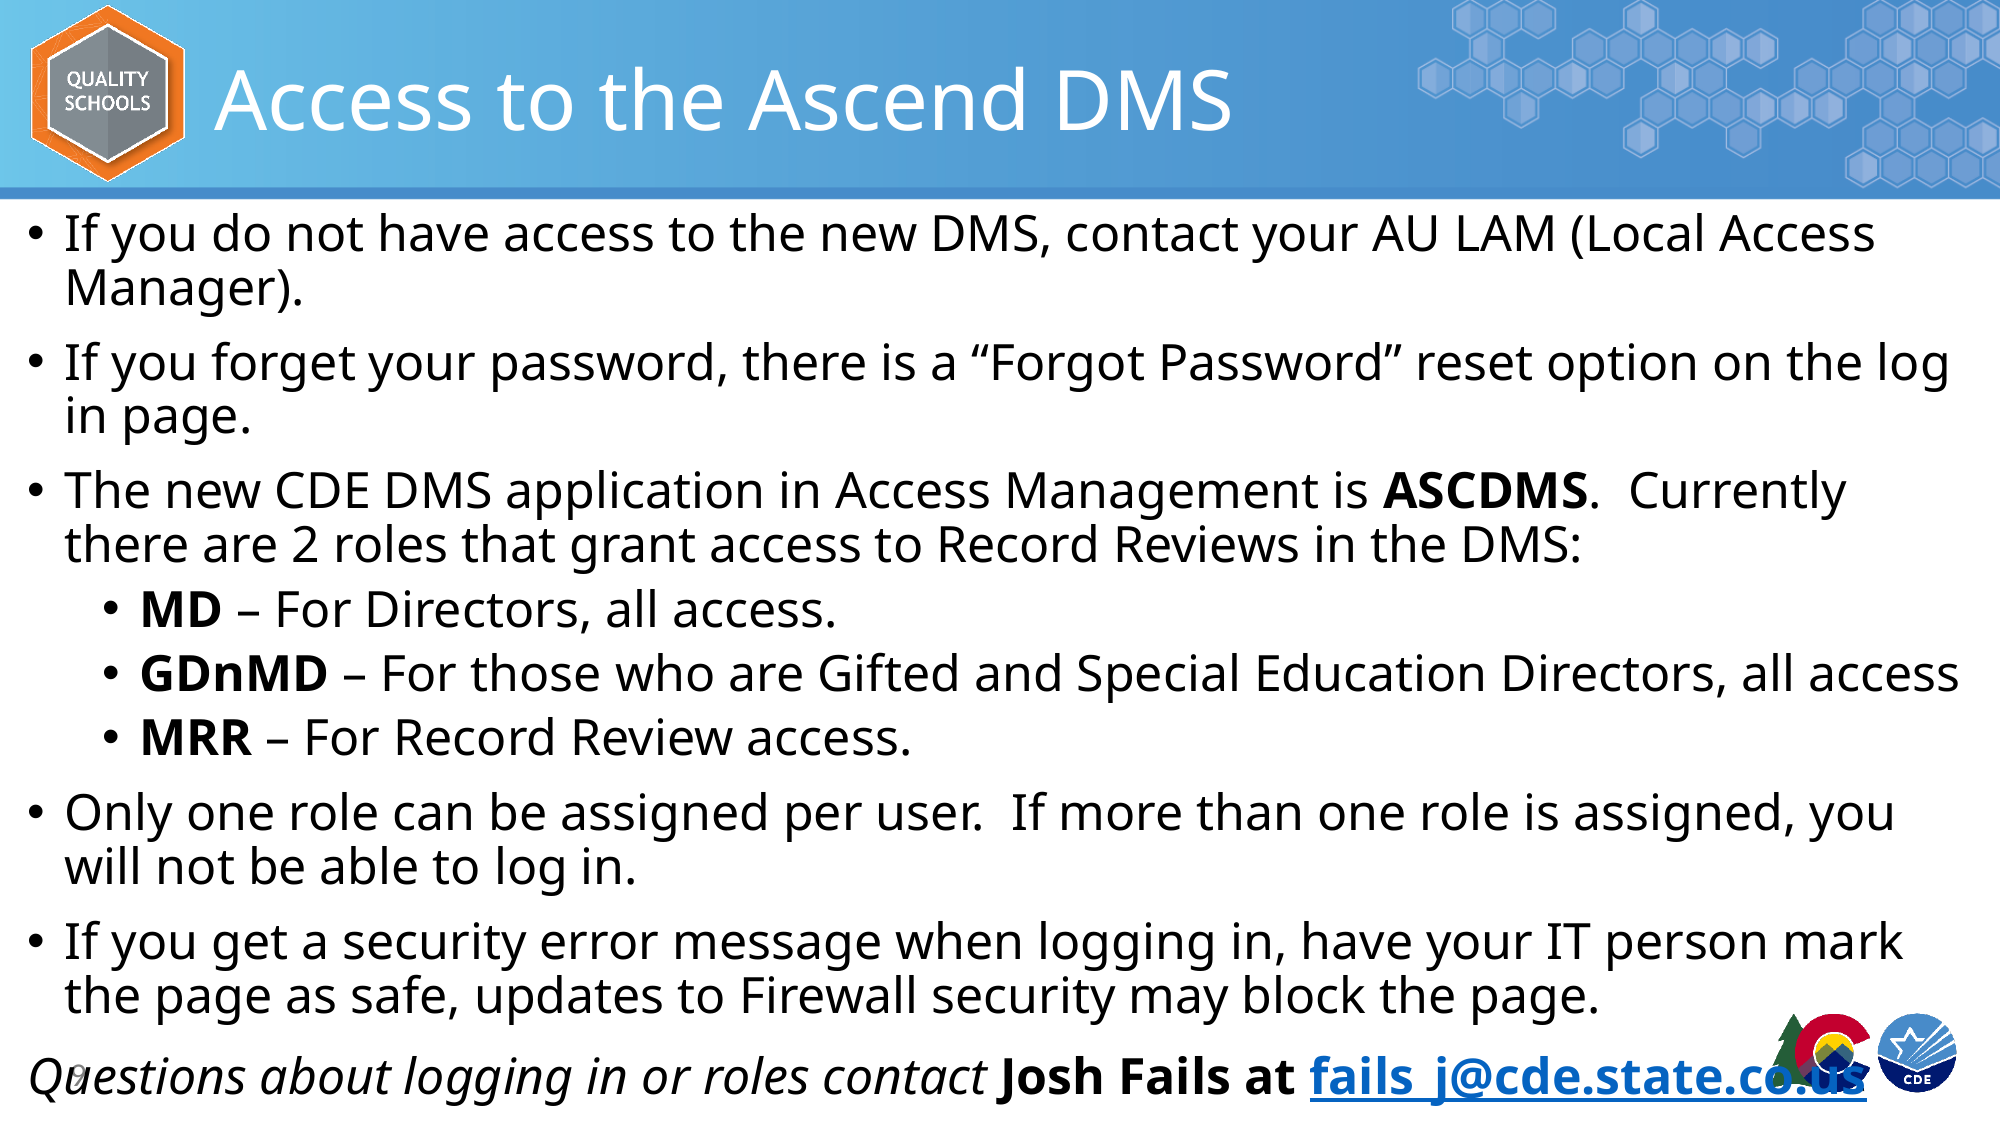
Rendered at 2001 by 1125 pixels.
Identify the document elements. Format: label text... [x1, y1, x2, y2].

list If you do not have access to the new DMS, contact your AU LAM (Local Access Manager). If you forget your password, there is a “Forgot Password” reset option on the log in page. The new CDE DMS application in Access Management is ASCDMS. Currently there are 2 roles that grant access to Record Reviews in the DMS: MD – For Directors, all access. GDnMD – For those who are Gifted and Special Education Directors, all access MRR – For Record Review access. Only one role can be assigned per user. If more than one role is assigned, you will not be able to log in. If you get a security error message when logging in, have your IT person mark the page as safe, updates to Firewall security may block the page. Questions about logging in or roles contact Josh Fails at fails_j@cde.state.co.us [26, 207, 1973, 957]
picture [1768, 1012, 1957, 1093]
picture [0, 0, 2000, 200]
slide_number 9 [54, 1042, 505, 1103]
title Access to the Ascend DMS [214, 58, 1396, 182]
